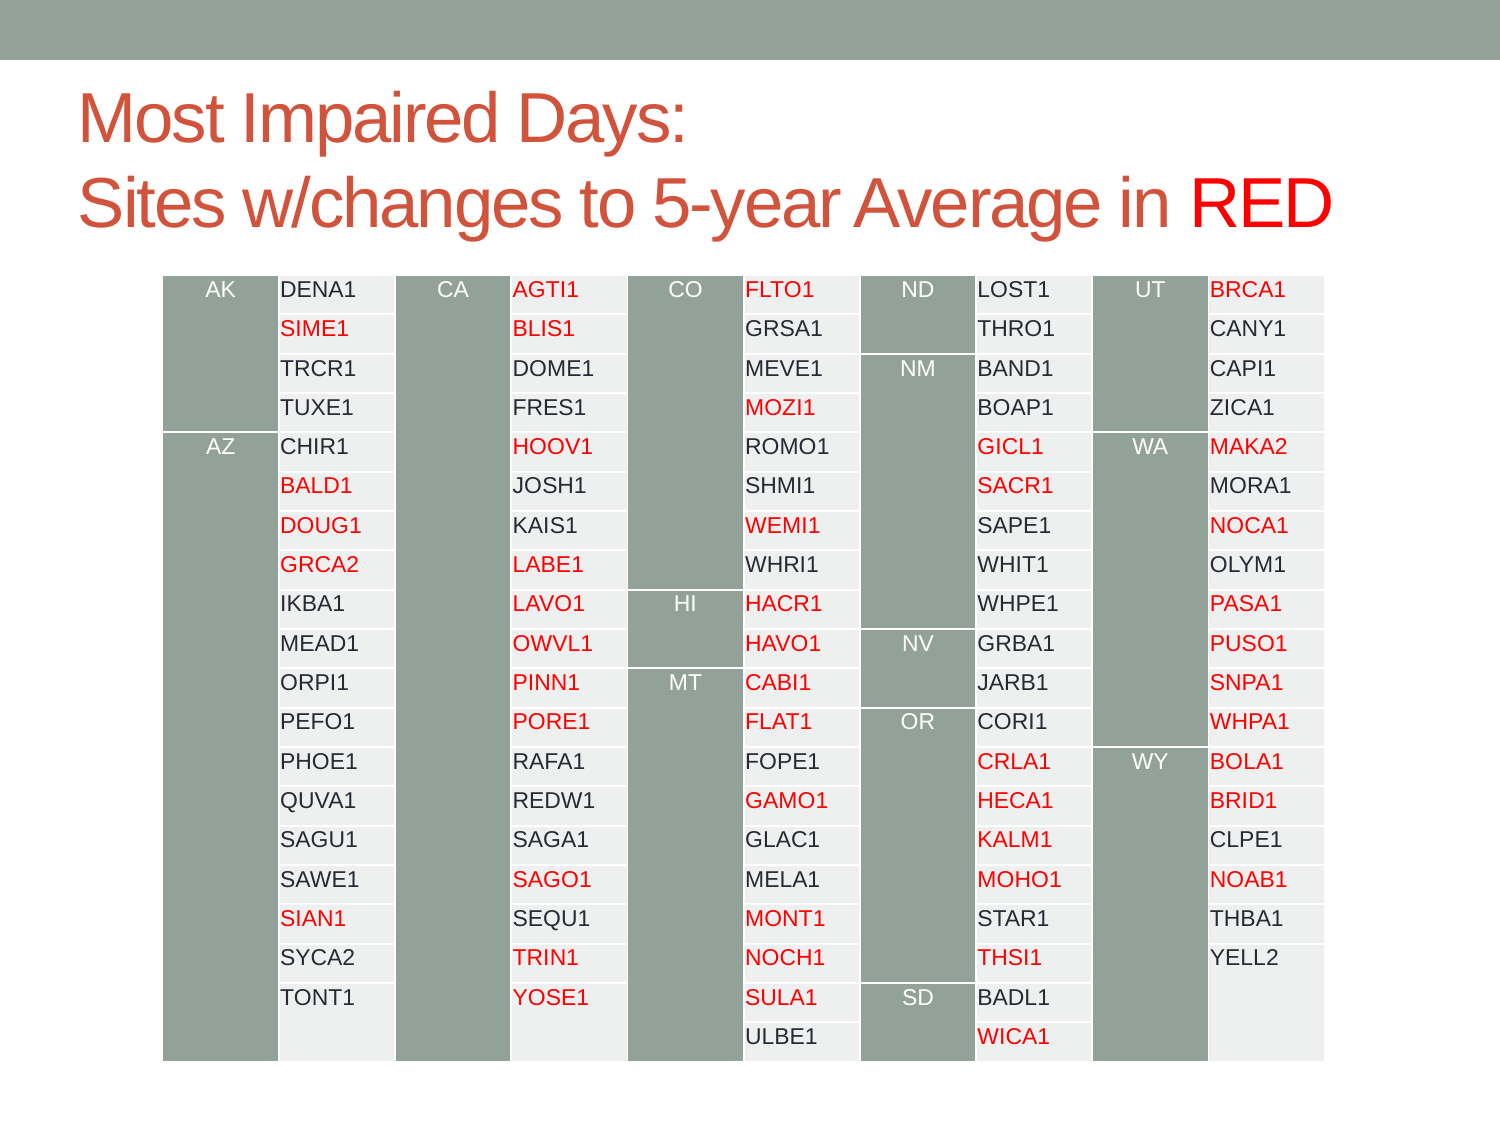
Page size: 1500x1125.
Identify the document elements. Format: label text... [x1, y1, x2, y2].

table_cell DOUG1 [280, 512, 394, 549]
table_cell GICL1 [977, 433, 1091, 471]
table_header CA [396, 276, 510, 1061]
table_cell PINN1 [512, 669, 627, 707]
table_cell HECA1 [977, 787, 1091, 825]
table_cell OR [861, 709, 975, 982]
table_cell GLAC1 [745, 827, 859, 864]
table_cell HAVO1 [745, 630, 859, 667]
table_cell PASA1 [1209, 591, 1324, 628]
table_cell MOHO1 [977, 866, 1091, 903]
table_cell TONT1 [280, 984, 394, 1061]
table_cell HACR1 [745, 591, 859, 628]
table_cell DOME1 [512, 355, 627, 392]
table_cell GRBA1 [977, 630, 1091, 667]
table_cell ULBE1 [745, 1023, 859, 1061]
table_cell SAGU1 [280, 827, 394, 864]
table_header AGTI1 [512, 276, 627, 313]
table_cell SAGO1 [512, 866, 627, 903]
table_cell JOSH1 [512, 473, 627, 510]
table_cell WY [1093, 748, 1208, 1061]
table_cell IKBA1 [280, 591, 394, 628]
table_cell BRID1 [1209, 787, 1324, 825]
table_header FLTO1 [745, 276, 859, 313]
table_cell PEFO1 [280, 709, 394, 746]
table_cell NOAB1 [1209, 866, 1324, 903]
table_header ND [861, 276, 975, 353]
table_cell SYCA2 [280, 945, 394, 982]
table_cell SIME1 [280, 315, 394, 353]
table_cell AZ [163, 433, 278, 1061]
title Most Impaired Days: Sites w/changes to 5-year Average in RED [63, 63, 1500, 251]
table_header AK [163, 276, 278, 431]
table_cell OLYM1 [1209, 551, 1324, 589]
table_cell WA [1093, 433, 1208, 746]
table_cell CANY1 [1209, 315, 1324, 353]
table_cell WEMI1 [745, 512, 859, 549]
table_cell NM [861, 355, 975, 628]
table_header CO [628, 276, 743, 589]
table_cell THRO1 [977, 315, 1091, 353]
table_cell CHIR1 [280, 433, 394, 471]
table_cell ORPI1 [280, 669, 394, 707]
table_cell YOSE1 [512, 984, 627, 1061]
table_cell SEQU1 [512, 905, 627, 943]
table_cell KAIS1 [512, 512, 627, 549]
table_cell SACR1 [977, 473, 1091, 510]
table_header BRCA1 [1209, 276, 1324, 313]
table_cell BLIS1 [512, 315, 627, 353]
table_cell SAPE1 [977, 512, 1091, 549]
table_cell WHPE1 [977, 591, 1091, 628]
table_cell GRSA1 [745, 315, 859, 353]
table_header LOST1 [977, 276, 1091, 313]
table_cell WHIT1 [977, 551, 1091, 589]
table_cell MELA1 [745, 866, 859, 903]
table_cell KALM1 [977, 827, 1091, 864]
table_cell CLPE1 [1209, 827, 1324, 864]
table_cell CORI1 [977, 709, 1091, 746]
table_cell GRCA2 [280, 551, 394, 589]
table_cell MEAD1 [280, 630, 394, 667]
table_cell WHRI1 [745, 551, 859, 589]
table_cell BOAP1 [977, 394, 1091, 431]
table_cell MEVE1 [745, 355, 859, 392]
table_cell MONT1 [745, 905, 859, 943]
table_cell BOLA1 [1209, 748, 1324, 785]
table_cell SNPA1 [1209, 669, 1324, 707]
table_cell LABE1 [512, 551, 627, 589]
table_cell BALD1 [280, 473, 394, 510]
table_cell TRIN1 [512, 945, 627, 982]
table_cell PUSO1 [1209, 630, 1324, 667]
table_cell THBA1 [1209, 905, 1324, 943]
table_cell NOCH1 [745, 945, 859, 982]
table_cell SAGA1 [512, 827, 627, 864]
table_cell THSI1 [977, 945, 1091, 982]
table_cell STAR1 [977, 905, 1091, 943]
table_cell GAMO1 [745, 787, 859, 825]
table_cell HOOV1 [512, 433, 627, 471]
table_cell QUVA1 [280, 787, 394, 825]
table_cell LAVO1 [512, 591, 627, 628]
table_cell ZICA1 [1209, 394, 1324, 431]
table_cell SHMI1 [745, 473, 859, 510]
table_cell MT [628, 669, 743, 1061]
table_cell FRES1 [512, 394, 627, 431]
table_cell HI [628, 591, 743, 667]
table_cell FOPE1 [745, 748, 859, 785]
table_cell CAPI1 [1209, 355, 1324, 392]
table_cell CRLA1 [977, 748, 1091, 785]
table_cell OWVL1 [512, 630, 627, 667]
table_cell SIAN1 [280, 905, 394, 943]
table_cell ROMO1 [745, 433, 859, 471]
table_cell TRCR1 [280, 355, 394, 392]
table_cell WHPA1 [1209, 709, 1324, 746]
table_cell NV [861, 630, 975, 707]
table_cell MAKA2 [1209, 433, 1324, 471]
table_cell RAFA1 [512, 748, 627, 785]
table_header UT [1093, 276, 1208, 431]
table_cell WICA1 [977, 1023, 1091, 1061]
table_cell NOCA1 [1209, 512, 1324, 549]
table_cell FLAT1 [745, 709, 859, 746]
table_cell SD [861, 984, 975, 1061]
table_cell YELL2 [1209, 945, 1324, 1061]
table_cell MORA1 [1209, 473, 1324, 510]
table_cell CABI1 [745, 669, 859, 707]
table_cell PHOE1 [280, 748, 394, 785]
table_cell MOZI1 [745, 394, 859, 431]
table_cell PORE1 [512, 709, 627, 746]
table_cell SAWE1 [280, 866, 394, 903]
table_cell SULA1 [745, 984, 859, 1021]
table_cell REDW1 [512, 787, 627, 825]
table_cell JARB1 [977, 669, 1091, 707]
table_header DENA1 [280, 276, 394, 313]
table_cell TUXE1 [280, 394, 394, 431]
table_cell BADL1 [977, 984, 1091, 1021]
table_cell BAND1 [977, 355, 1091, 392]
